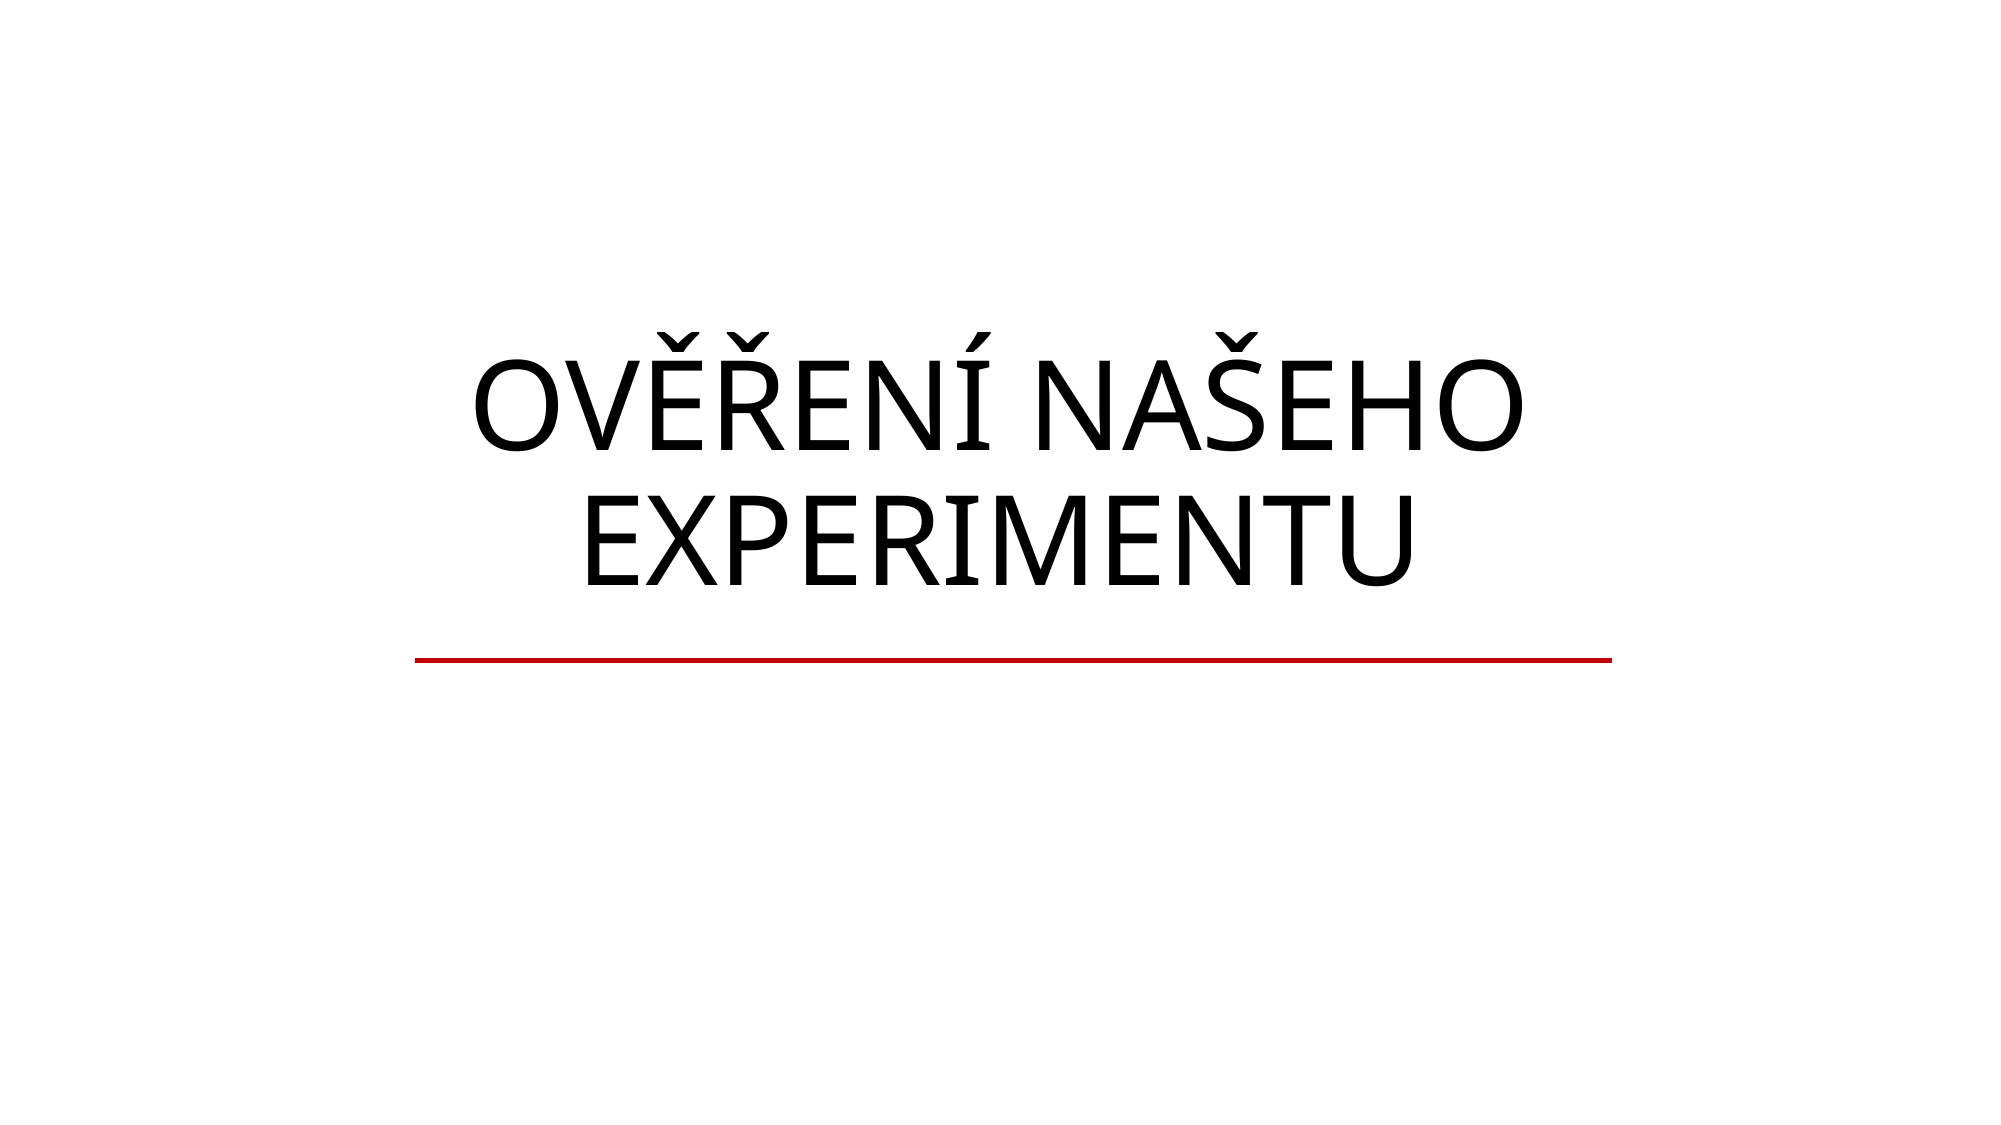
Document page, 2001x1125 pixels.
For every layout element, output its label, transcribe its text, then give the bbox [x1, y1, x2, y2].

title OVĚŘENÍ NAŠEHO EXPERIMENTU [249, 227, 1750, 620]
